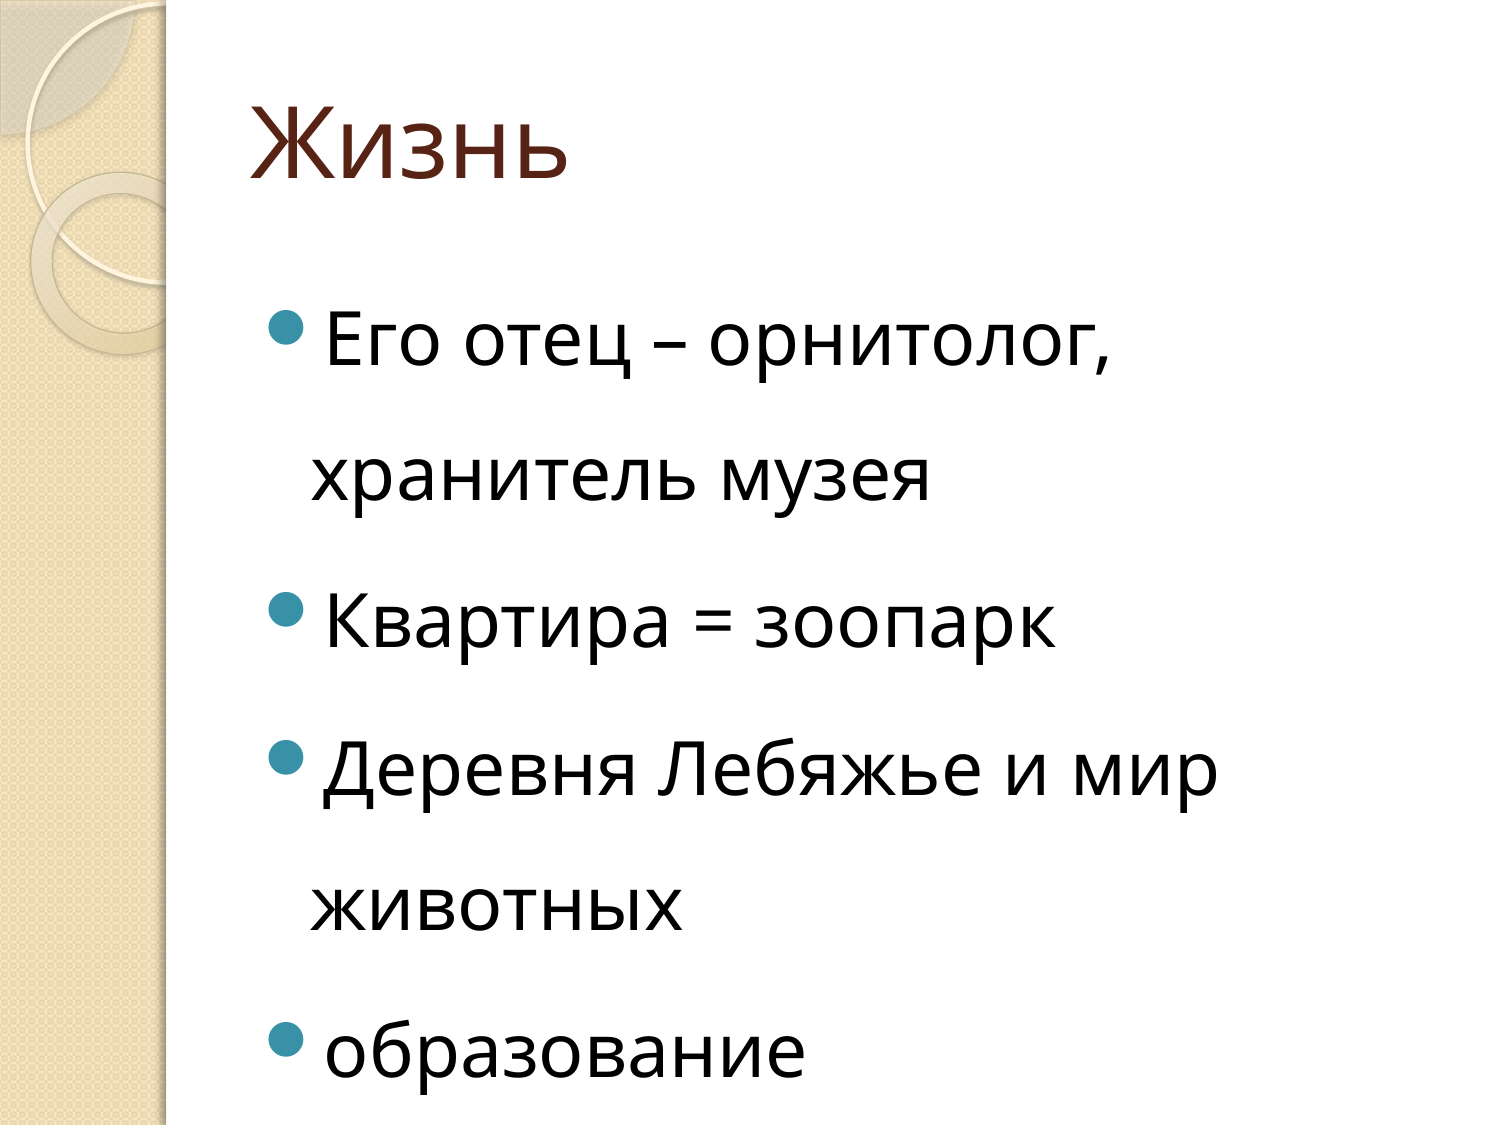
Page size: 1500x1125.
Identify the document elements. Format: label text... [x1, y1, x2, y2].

list Его отец – орнитолог, хранитель музея Квартира = зоопарк Деревня Лебяжье и мир животных образование [235, 237, 1466, 1025]
title Жизнь [235, 45, 1466, 233]
